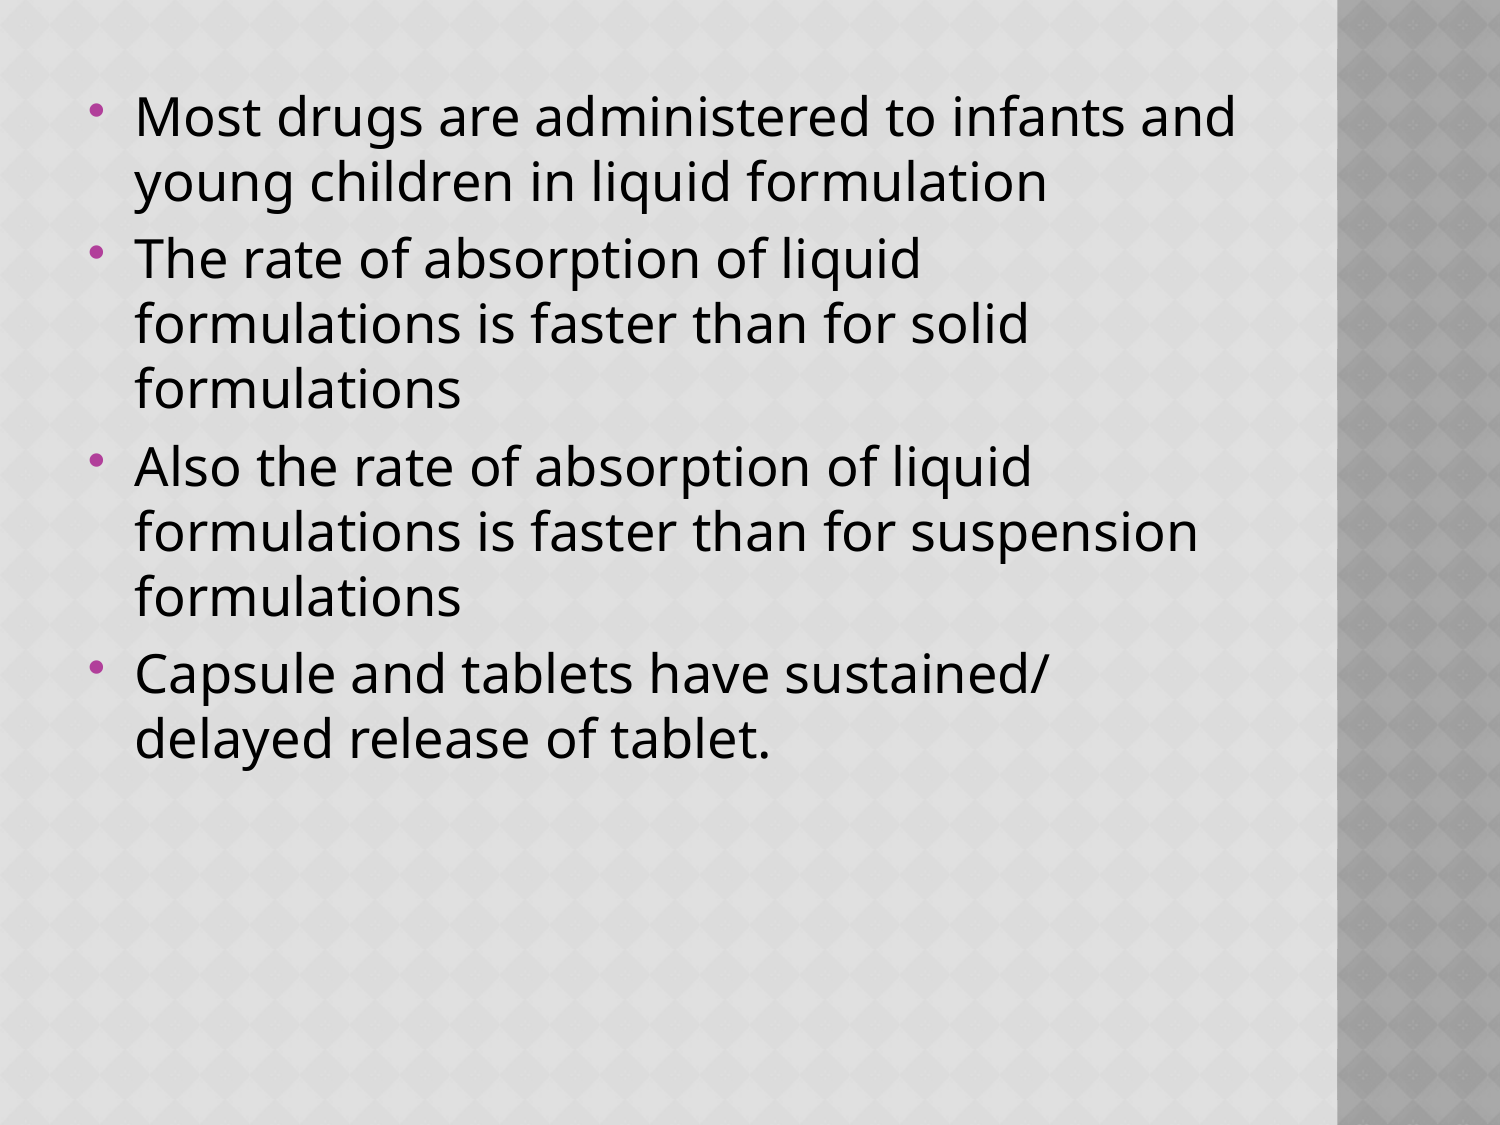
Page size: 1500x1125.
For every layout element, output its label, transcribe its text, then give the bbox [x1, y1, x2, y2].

list Most drugs are administered to infants and young children in liquid formulation The rate of absorption of liquid formulations is faster than for solid formulations Also the rate of absorption of liquid formulations is faster than for suspension formulations Capsule and tablets have sustained/ delayed release of tablet. [75, 75, 1263, 870]
